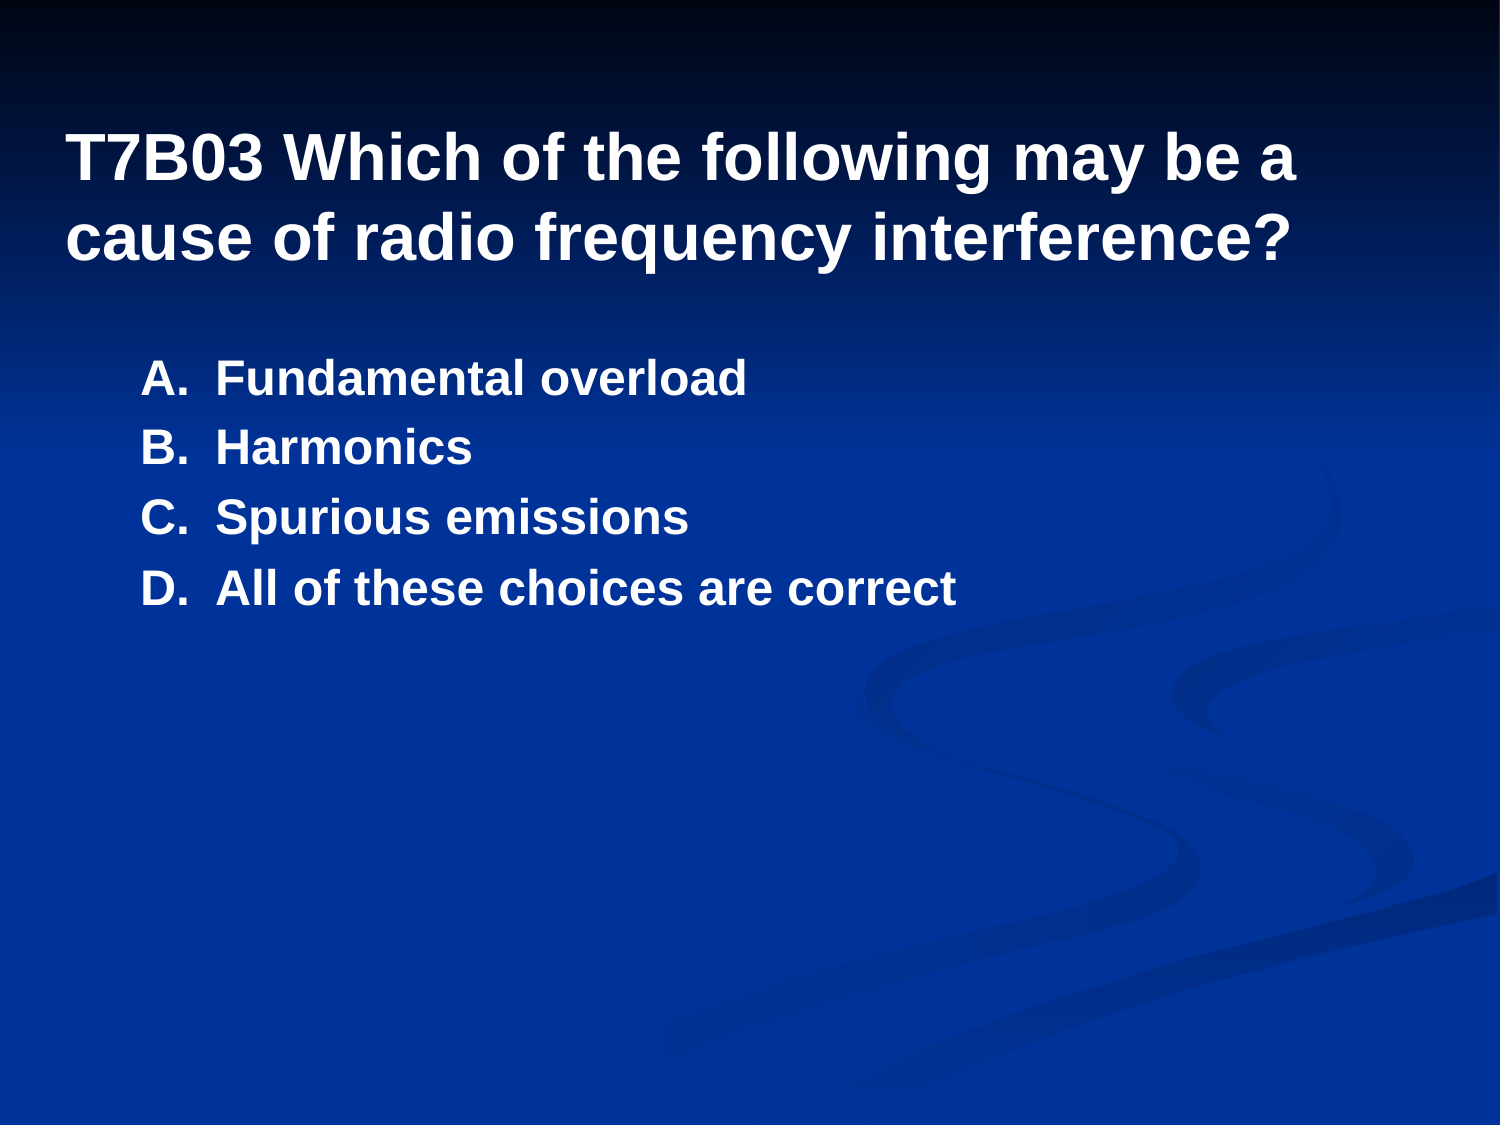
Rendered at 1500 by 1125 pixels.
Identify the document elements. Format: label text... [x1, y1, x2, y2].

list A. Fundamental overload B. Harmonics C. Spurious emissions D. All of these choices are correct [49, 337, 1451, 1006]
title T7B03 Which of the following may be a cause of radio frequency interference? [49, 49, 1451, 337]
